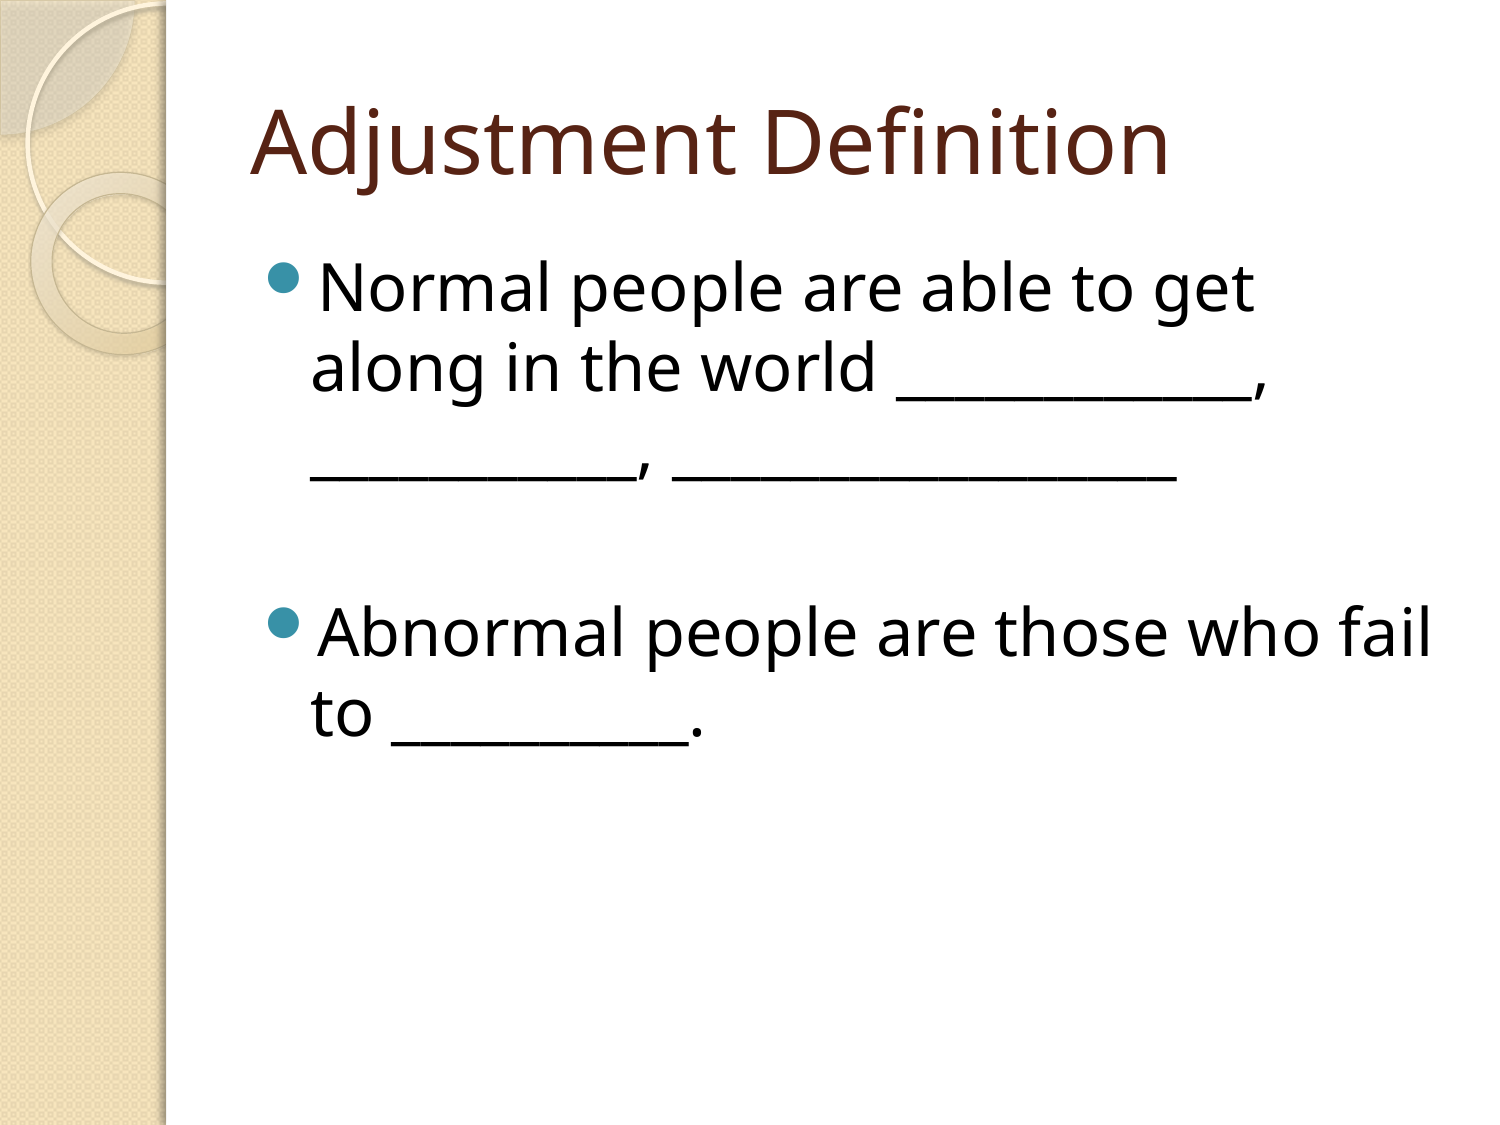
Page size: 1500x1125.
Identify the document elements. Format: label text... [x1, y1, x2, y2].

list Normal people are able to get along in the world ____________, ___________, _________________ Abnormal people are those who fail to __________. [235, 237, 1466, 1025]
title Adjustment Definition [235, 45, 1466, 233]
